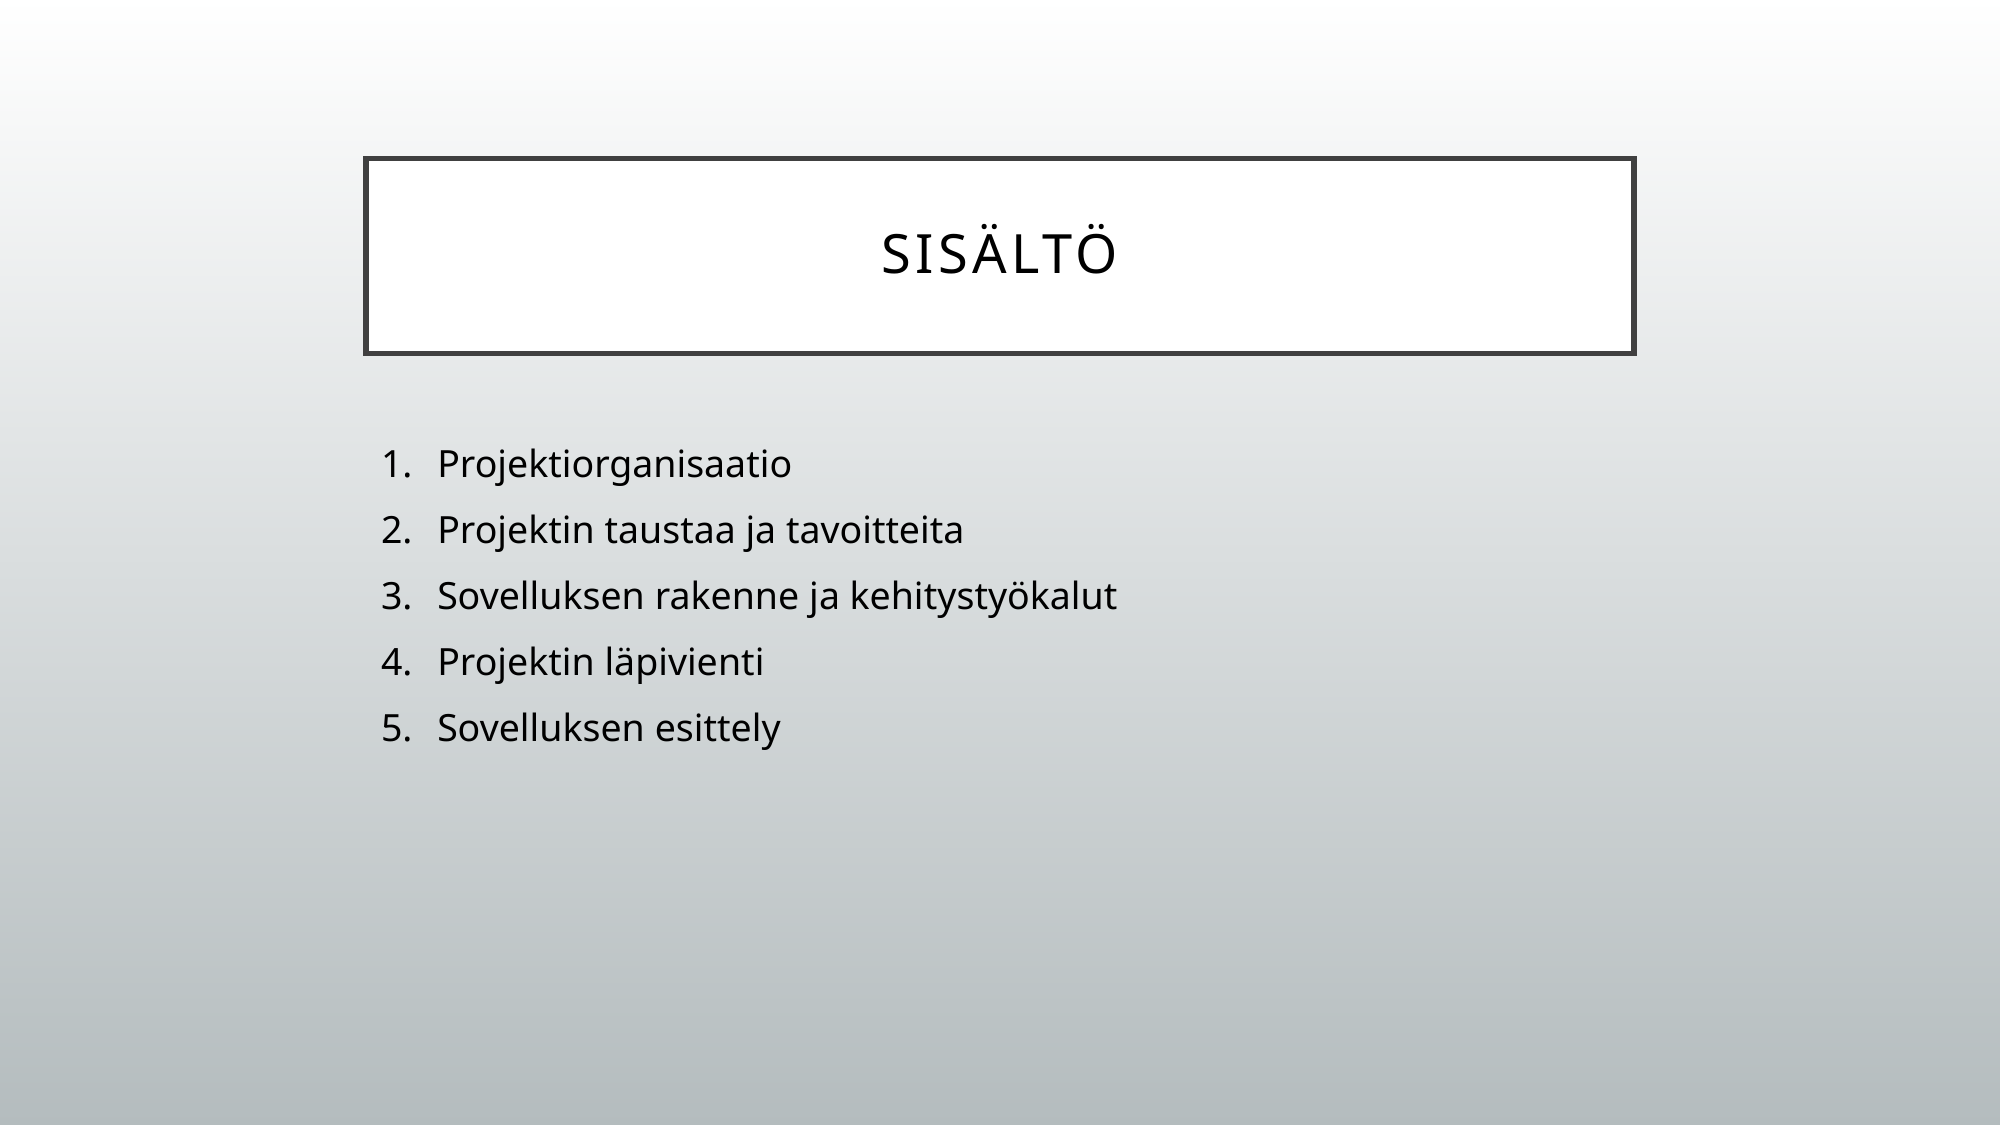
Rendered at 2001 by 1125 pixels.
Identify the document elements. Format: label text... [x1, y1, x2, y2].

title sisältö [363, 156, 1637, 356]
list Projektiorganisaatio Projektin taustaa ja tavoitteita Sovelluksen rakenne ja kehitystyökalut Projektin läpivienti Sovelluksen esittely [366, 432, 1634, 942]
